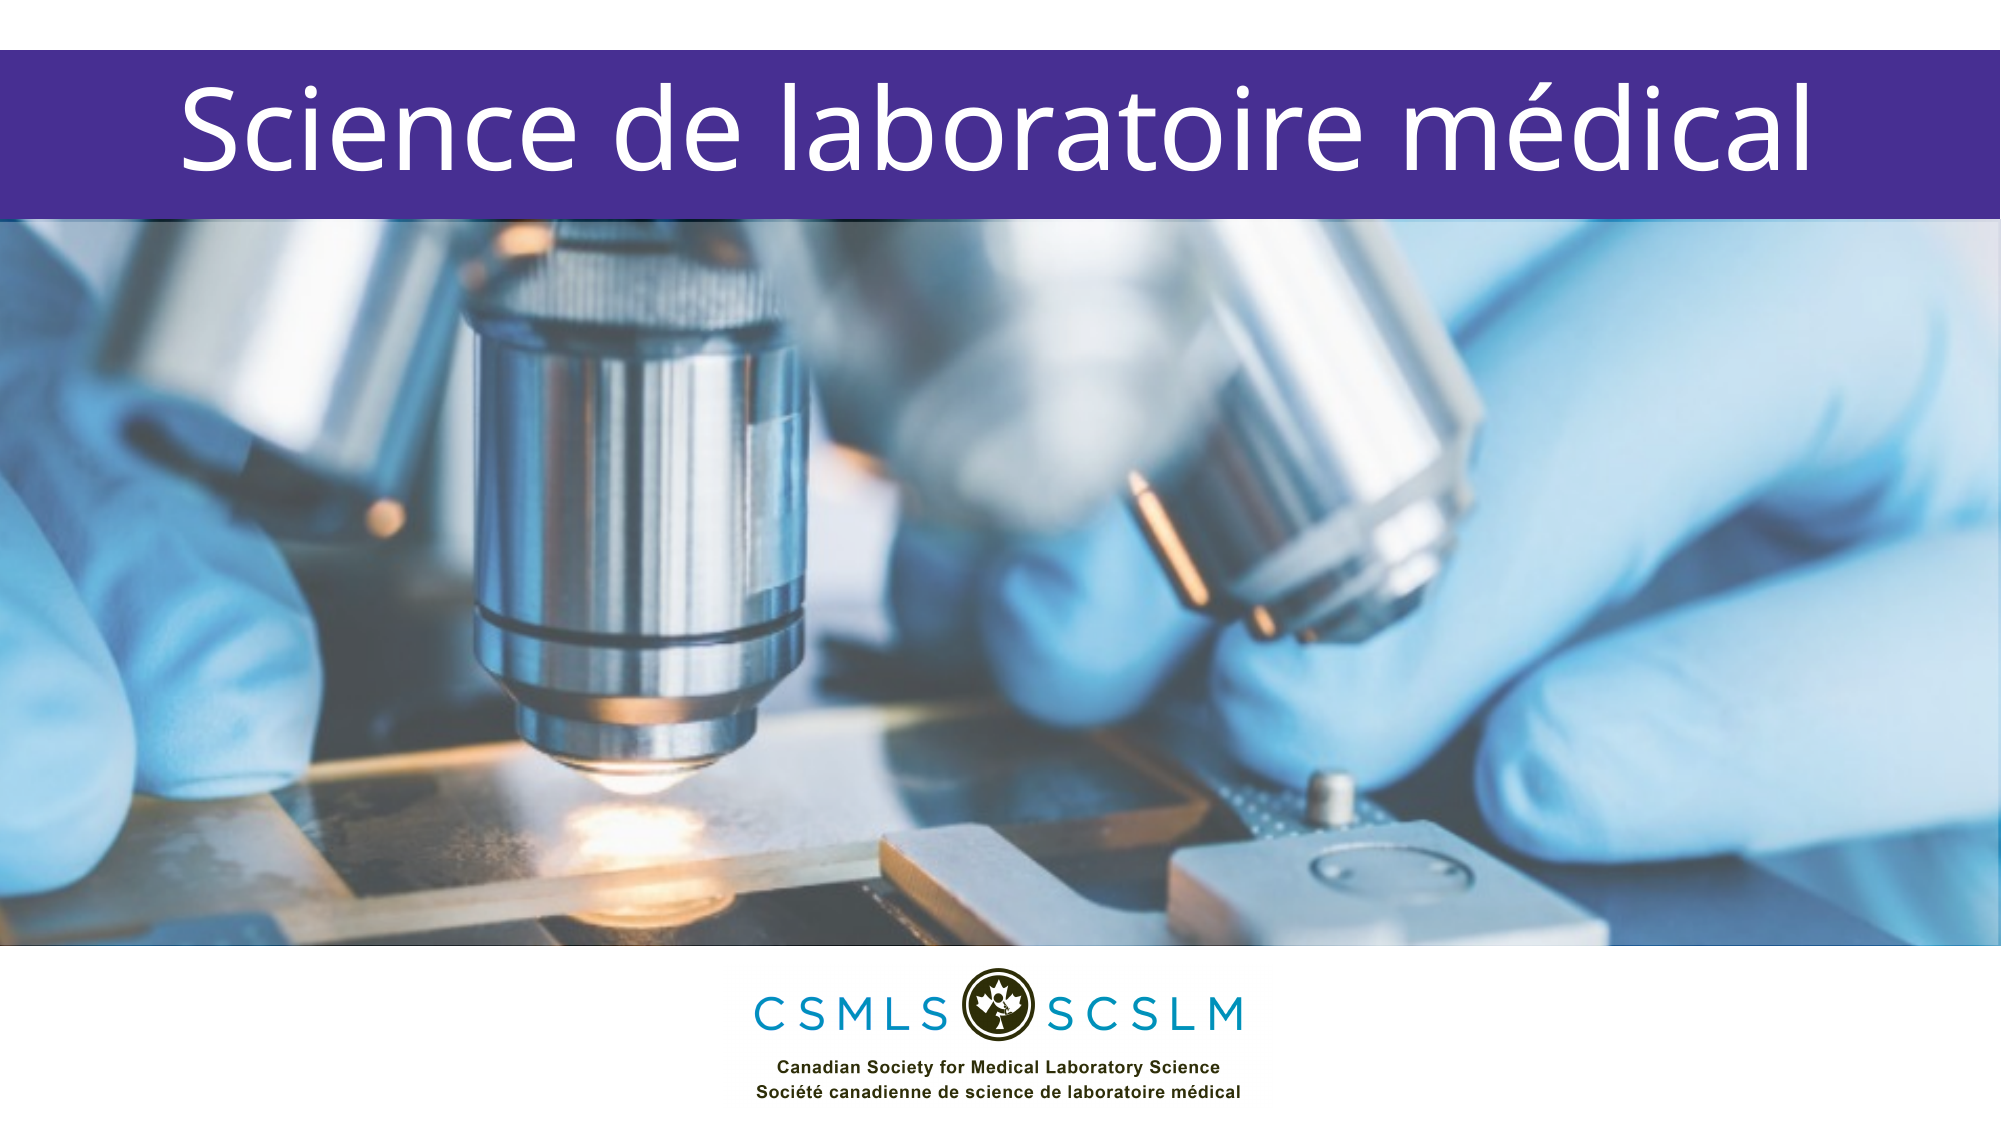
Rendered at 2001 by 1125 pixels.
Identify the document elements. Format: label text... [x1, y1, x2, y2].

title Science de laboratoire médical [53, 72, 1944, 203]
picture [723, 964, 1273, 1108]
picture [0, 219, 2001, 946]
text_box [0, 50, 2000, 219]
